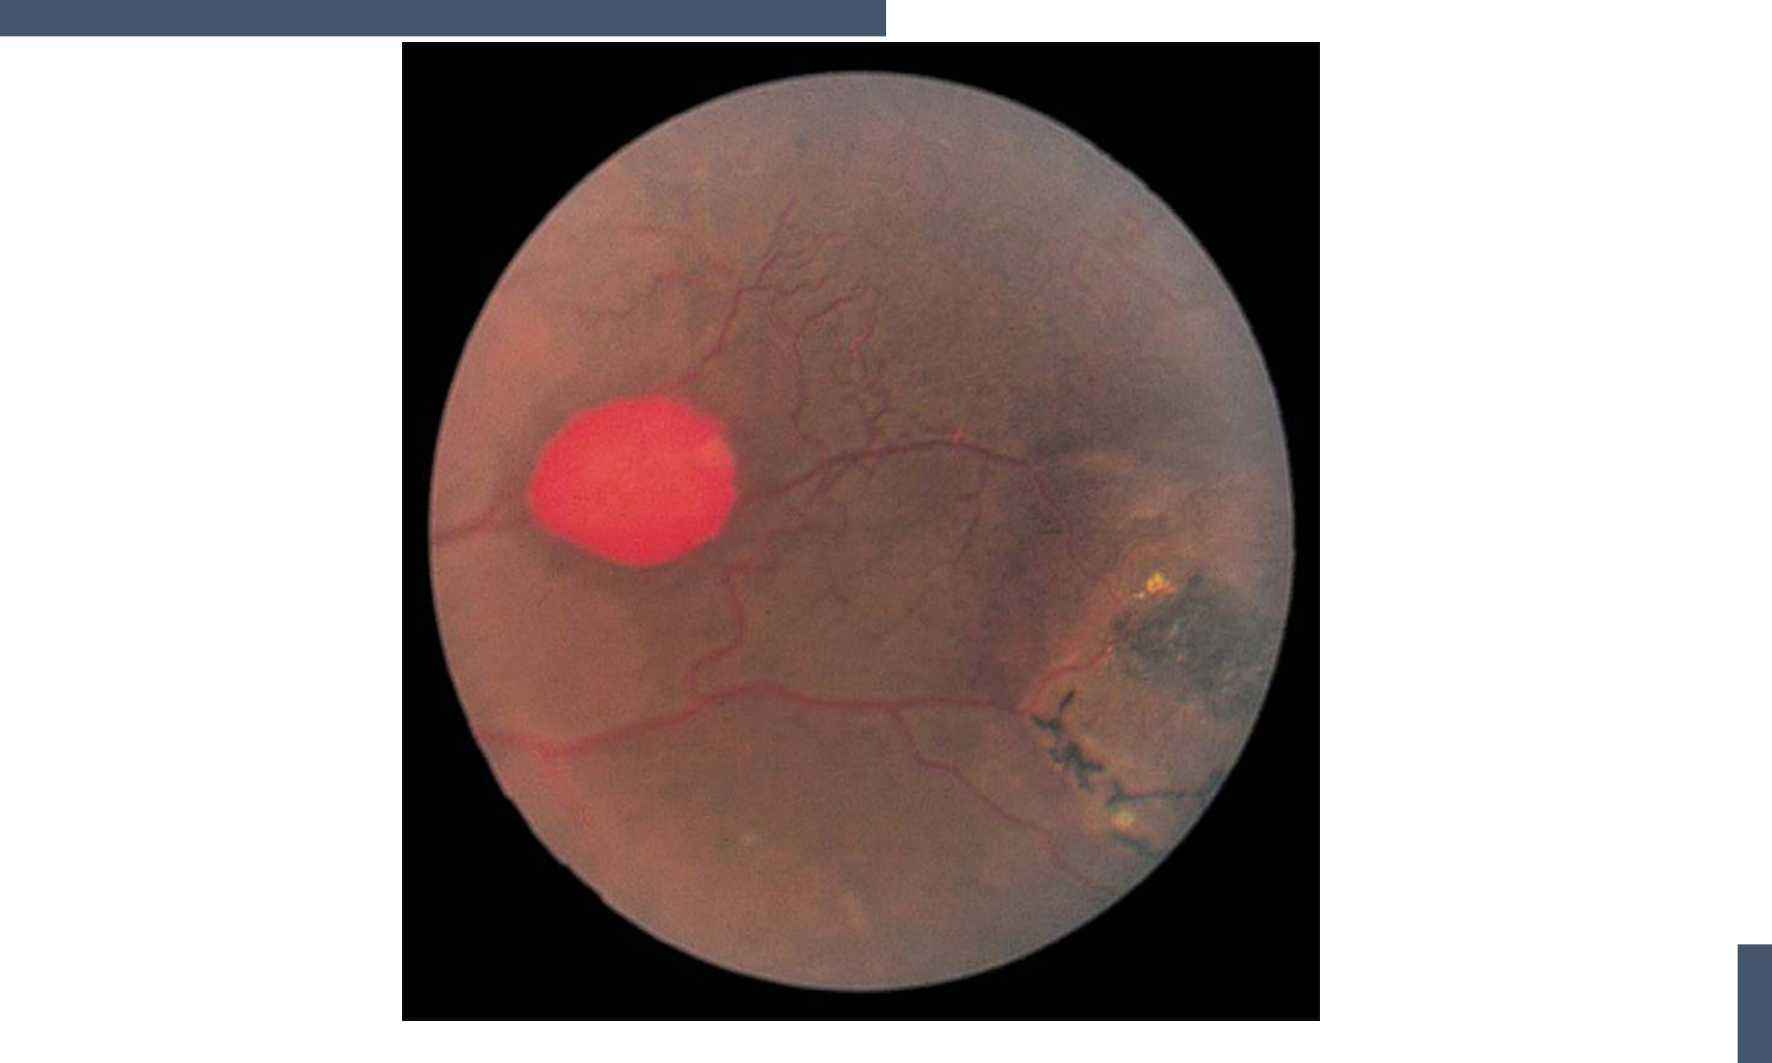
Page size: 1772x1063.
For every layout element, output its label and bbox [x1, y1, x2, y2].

picture [402, 42, 1320, 1021]
